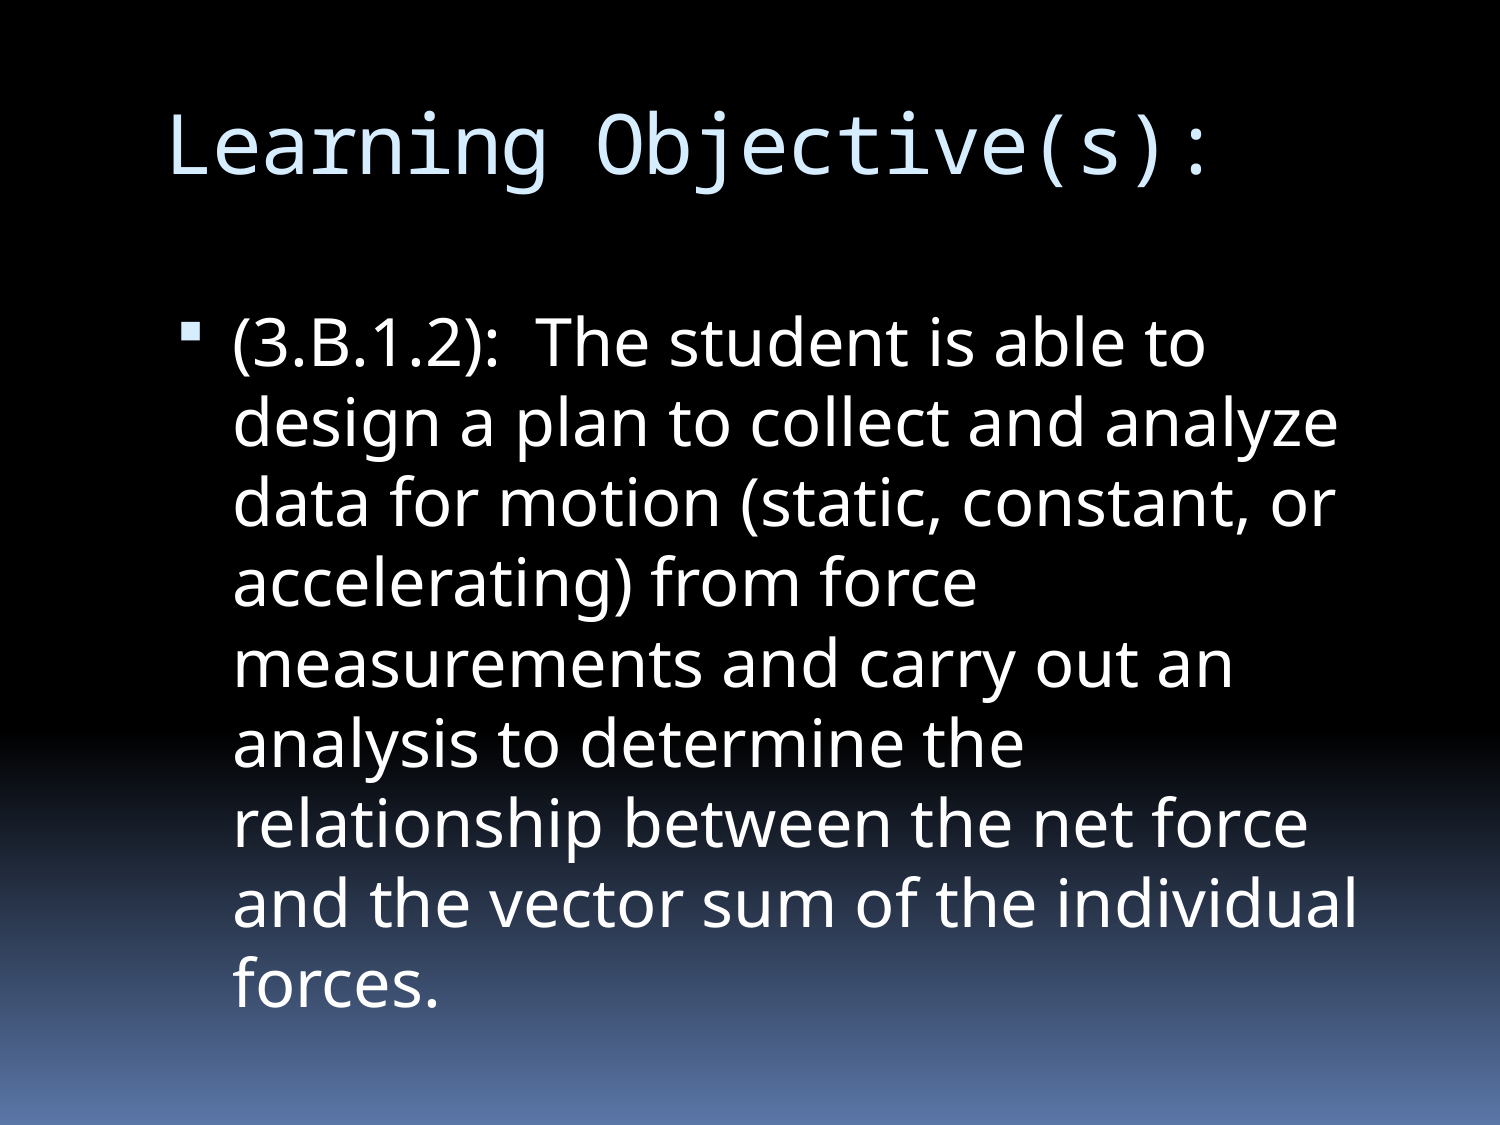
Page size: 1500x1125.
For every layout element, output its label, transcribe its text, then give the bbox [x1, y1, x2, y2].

list (3.B.1.2): The student is able to design a plan to collect and analyze data for motion (static, constant, or accelerating) from force measurements and carry out an analysis to determine the relationship between the net force and the vector sum of the individual forces. [150, 292, 1425, 1043]
title Learning Objective(s): [150, 83, 1425, 234]
